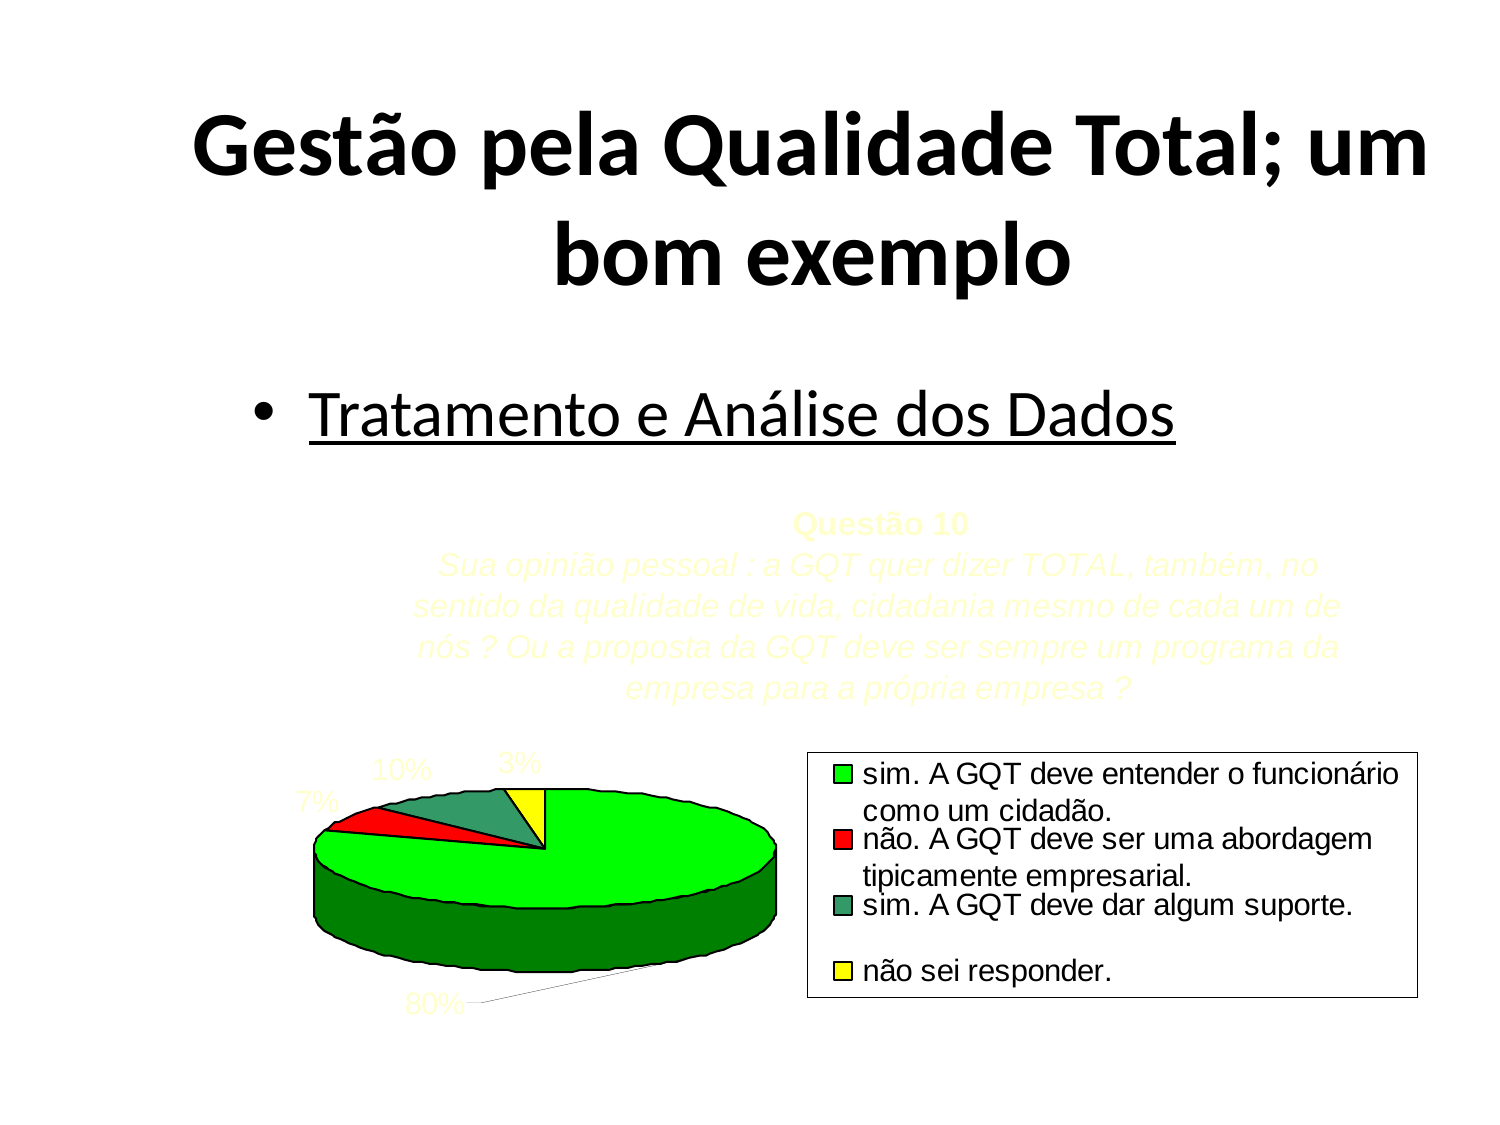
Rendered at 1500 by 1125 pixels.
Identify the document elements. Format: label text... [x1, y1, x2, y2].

list Tratamento e Análise dos Dados [237, 362, 1438, 475]
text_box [262, 474, 1500, 1024]
title Gestão pela Qualidade Total; um bom exemplo [174, 75, 1450, 313]
